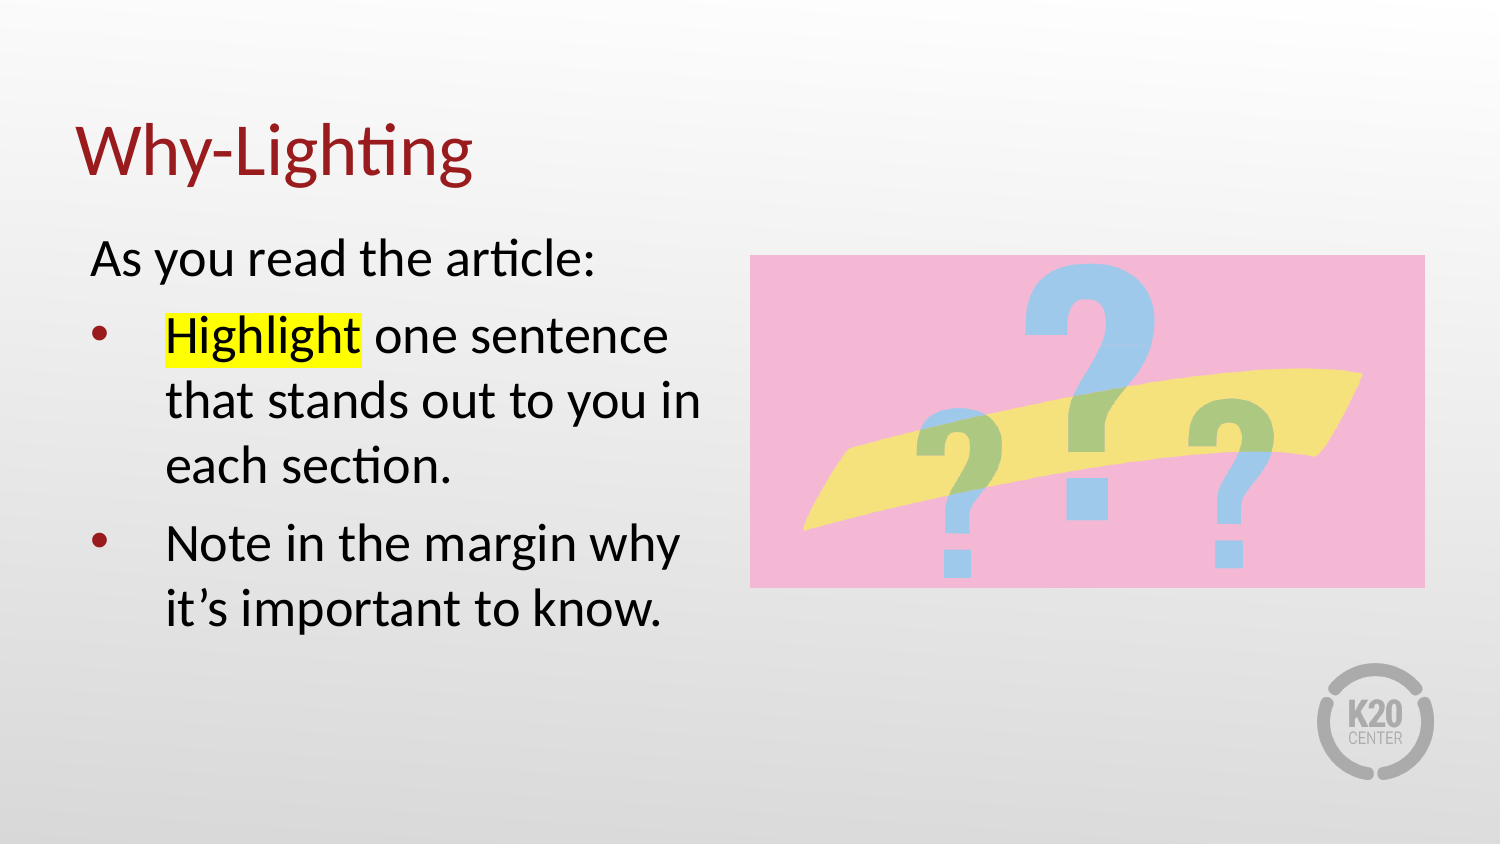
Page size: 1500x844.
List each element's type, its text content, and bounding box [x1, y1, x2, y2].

picture [749, 255, 1426, 589]
list As you read the article: Highlight one sentence that stands out to you in each section. Note in the margin why it’s important to know. [75, 214, 720, 779]
picture [1300, 646, 1451, 797]
title Why-Lighting [75, 50, 1425, 191]
